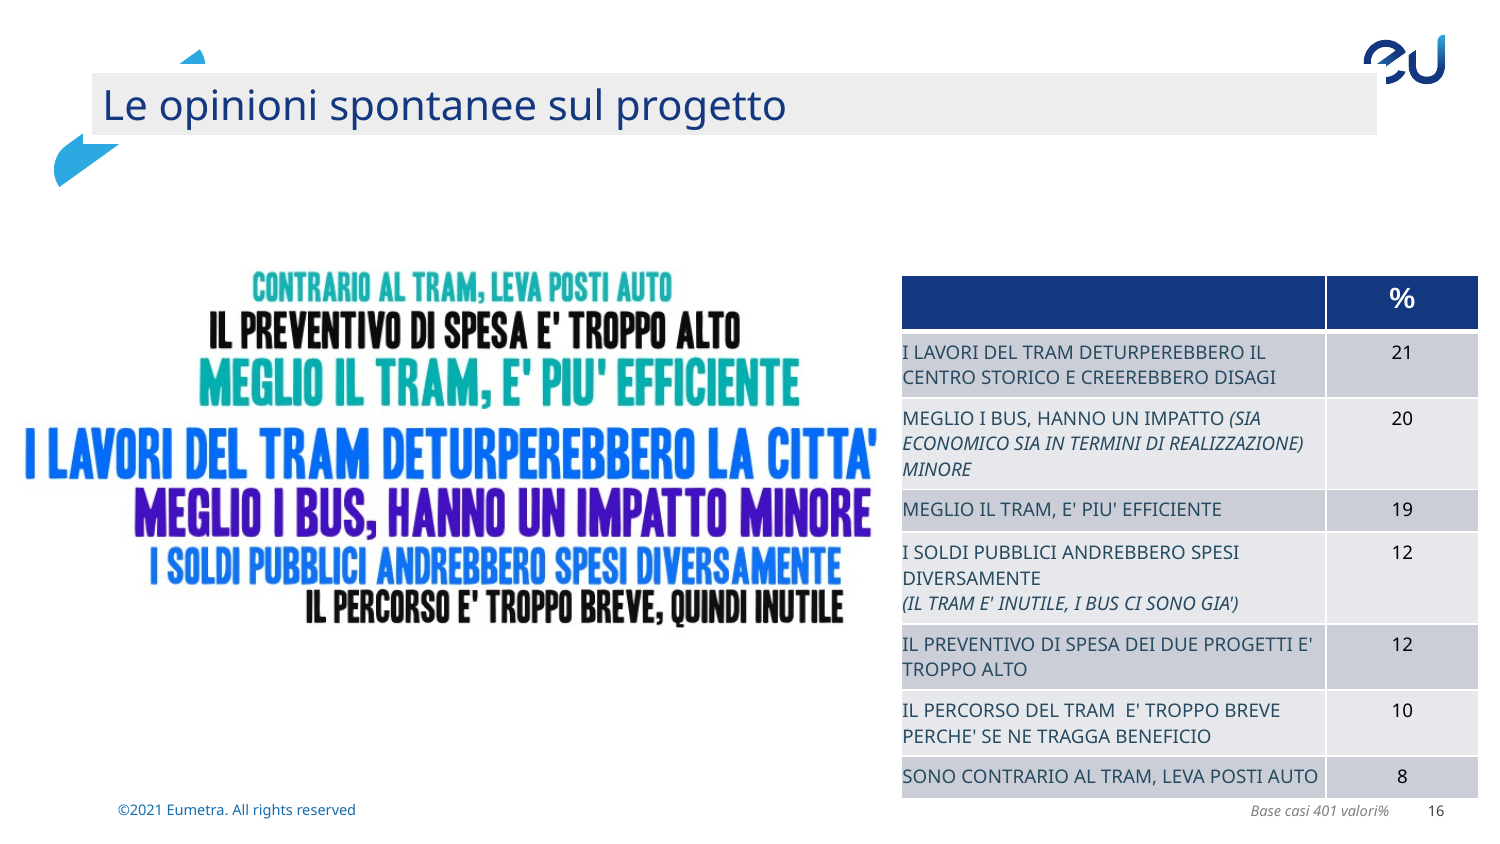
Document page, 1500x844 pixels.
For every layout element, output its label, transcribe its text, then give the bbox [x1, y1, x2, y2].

text_box Le opinioni spontanee sul progetto [87, 68, 1382, 140]
table_cell 19 [1327, 490, 1478, 531]
table_cell I SOLDI PUBBLICI ANDREBBERO SPESI DIVERSAMENTE (IL TRAM E' INUTILE, I BUS CI SONO GIA') [902, 533, 1325, 623]
picture [20, 200, 882, 734]
table_cell MEGLIO I BUS, HANNO UN IMPATTO (SIA ECONOMICO SIA IN TERMINI DI REALIZZAZIONE) MINORE [902, 399, 1325, 489]
table_cell 12 [1327, 625, 1478, 689]
table_header [902, 276, 1325, 329]
table_cell 10 [1327, 691, 1478, 755]
table_cell MEGLIO IL TRAM, E' PIU' EFFICIENTE [902, 490, 1325, 531]
table_cell 21 [1327, 334, 1478, 397]
table_cell IL PREVENTIVO DI SPESA DEI DUE PROGETTI E' TROPPO ALTO [902, 625, 1325, 689]
table_cell SONO CONTRARIO AL TRAM, LEVA POSTI AUTO [902, 757, 1325, 798]
picture [49, 43, 211, 193]
picture [1308, 0, 1494, 135]
table_cell IL PERCORSO DEL TRAM E' TROPPO BREVE PERCHE' SE NE TRAGGA BENEFICIO [902, 691, 1325, 755]
text_box Base casi 401 valori% [1235, 800, 1398, 827]
table_header % [1327, 276, 1478, 329]
table_cell 12 [1327, 533, 1478, 623]
table_cell I LAVORI DEL TRAM DETURPEREBBERO IL CENTRO STORICO E CREEREBBERO DISAGI [902, 334, 1325, 397]
table_cell 8 [1327, 757, 1478, 798]
table_cell 20 [1327, 399, 1478, 489]
